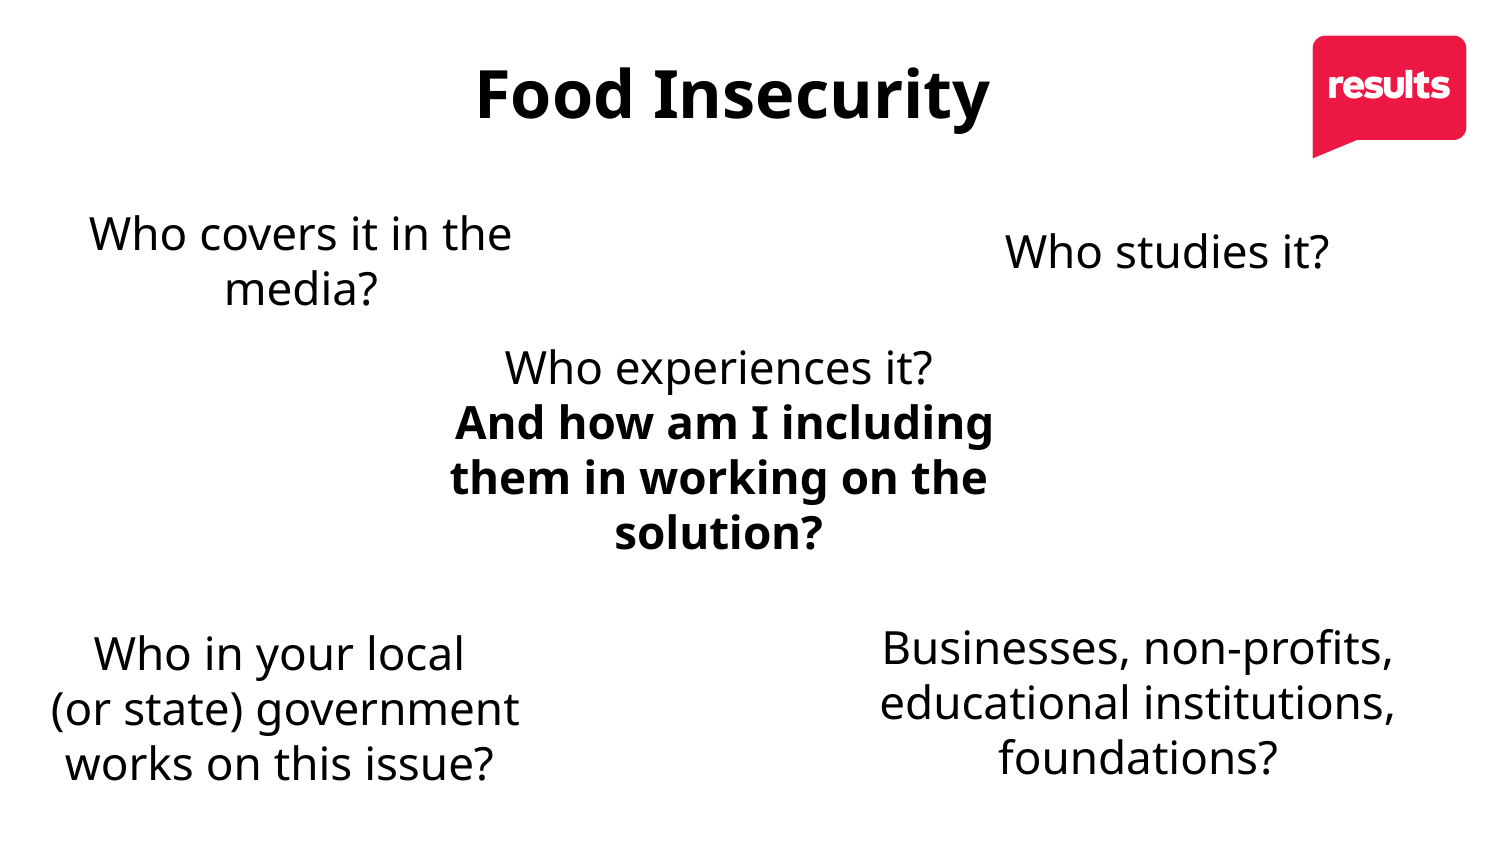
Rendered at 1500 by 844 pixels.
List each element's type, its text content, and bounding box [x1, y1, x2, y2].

text_box Who experiences it? And how am I including them in working on the solution? [407, 331, 1030, 566]
text_box Food Insecurity [48, 43, 1418, 139]
text_box Businesses, non-profits, educational institutions, foundations? [826, 611, 1450, 791]
text_box Who covers it in the media? [21, 196, 581, 322]
text_box Who in your local (or state) government works on this issue? [0, 617, 559, 798]
picture [1289, 13, 1490, 175]
text_box Who studies it? [856, 215, 1479, 285]
